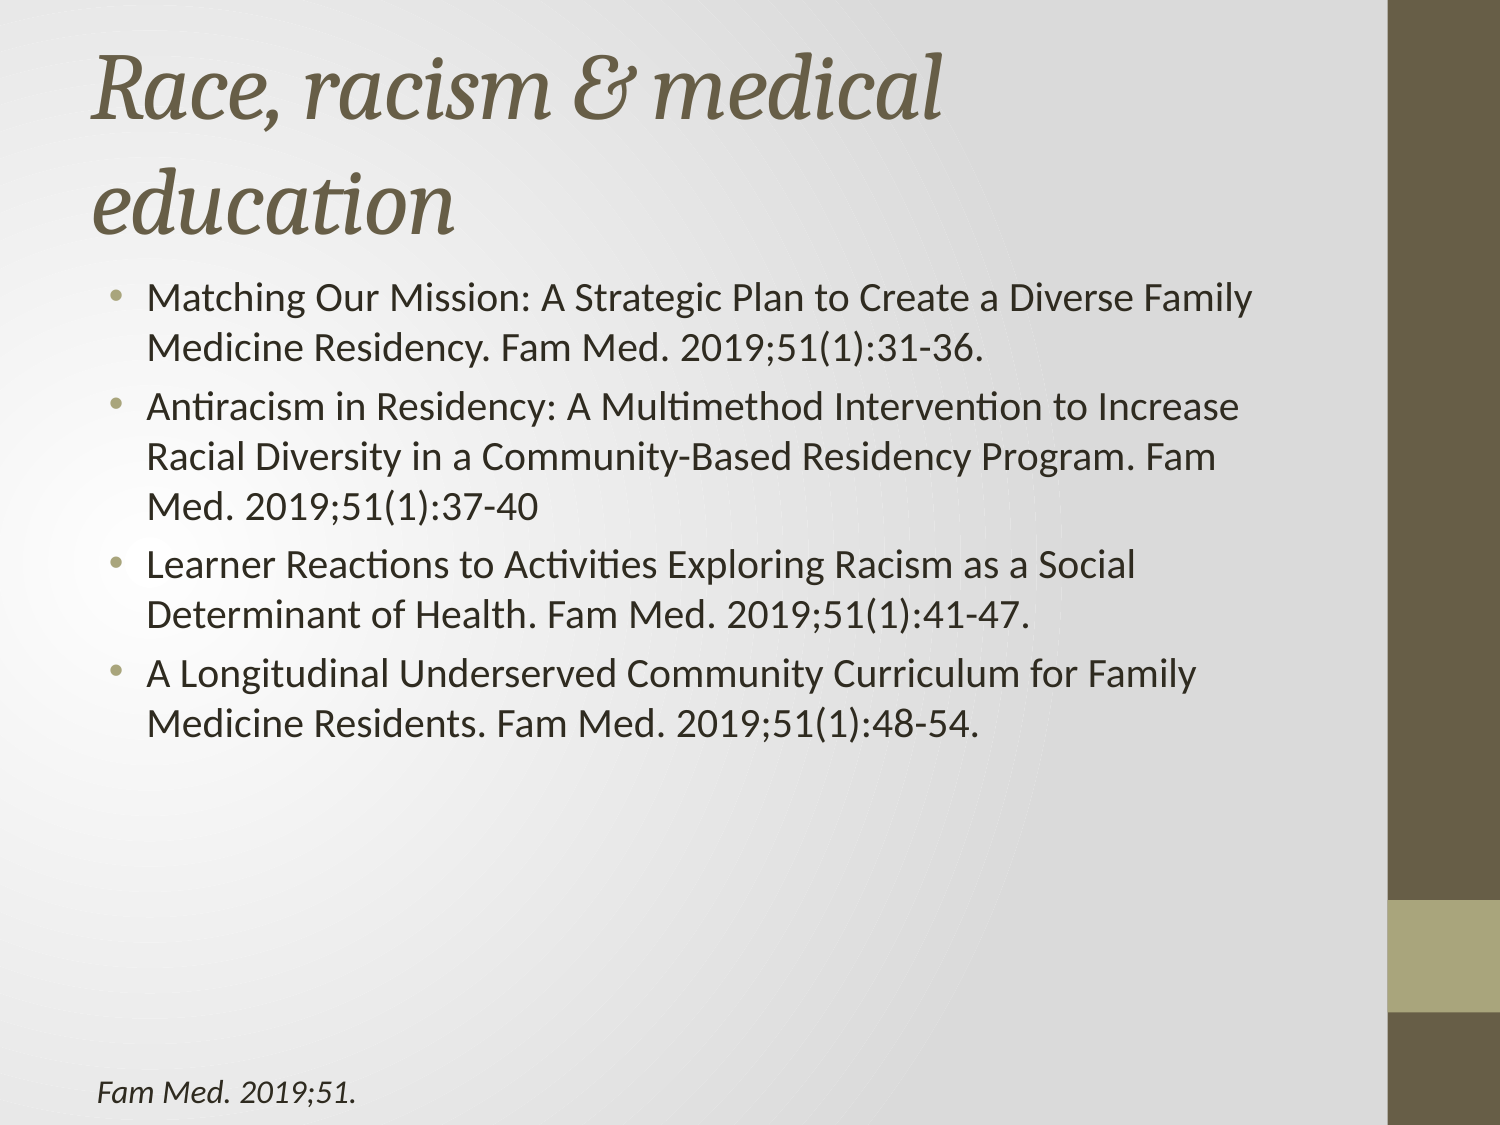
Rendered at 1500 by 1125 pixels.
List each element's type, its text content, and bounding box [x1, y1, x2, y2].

list Matching Our Mission: A Strategic Plan to Create a Diverse Family Medicine Residency. Fam Med. 2019;51(1):31-36. Antiracism in Residency: A Multimethod Intervention to Increase Racial Diversity in a Community-Based Residency Program. Fam Med. 2019;51(1):37-40 Learner Reactions to Activities Exploring Racism as a Social Determinant of Health. Fam Med. 2019;51(1):41-47. A Longitudinal Underserved Community Curriculum for Family Medicine Residents. Fam Med. 2019;51(1):48-54. [75, 262, 1325, 1050]
text_box Fam Med. 2019;51. [82, 1062, 373, 1118]
title Race, racism & medical education [75, 45, 1325, 233]
